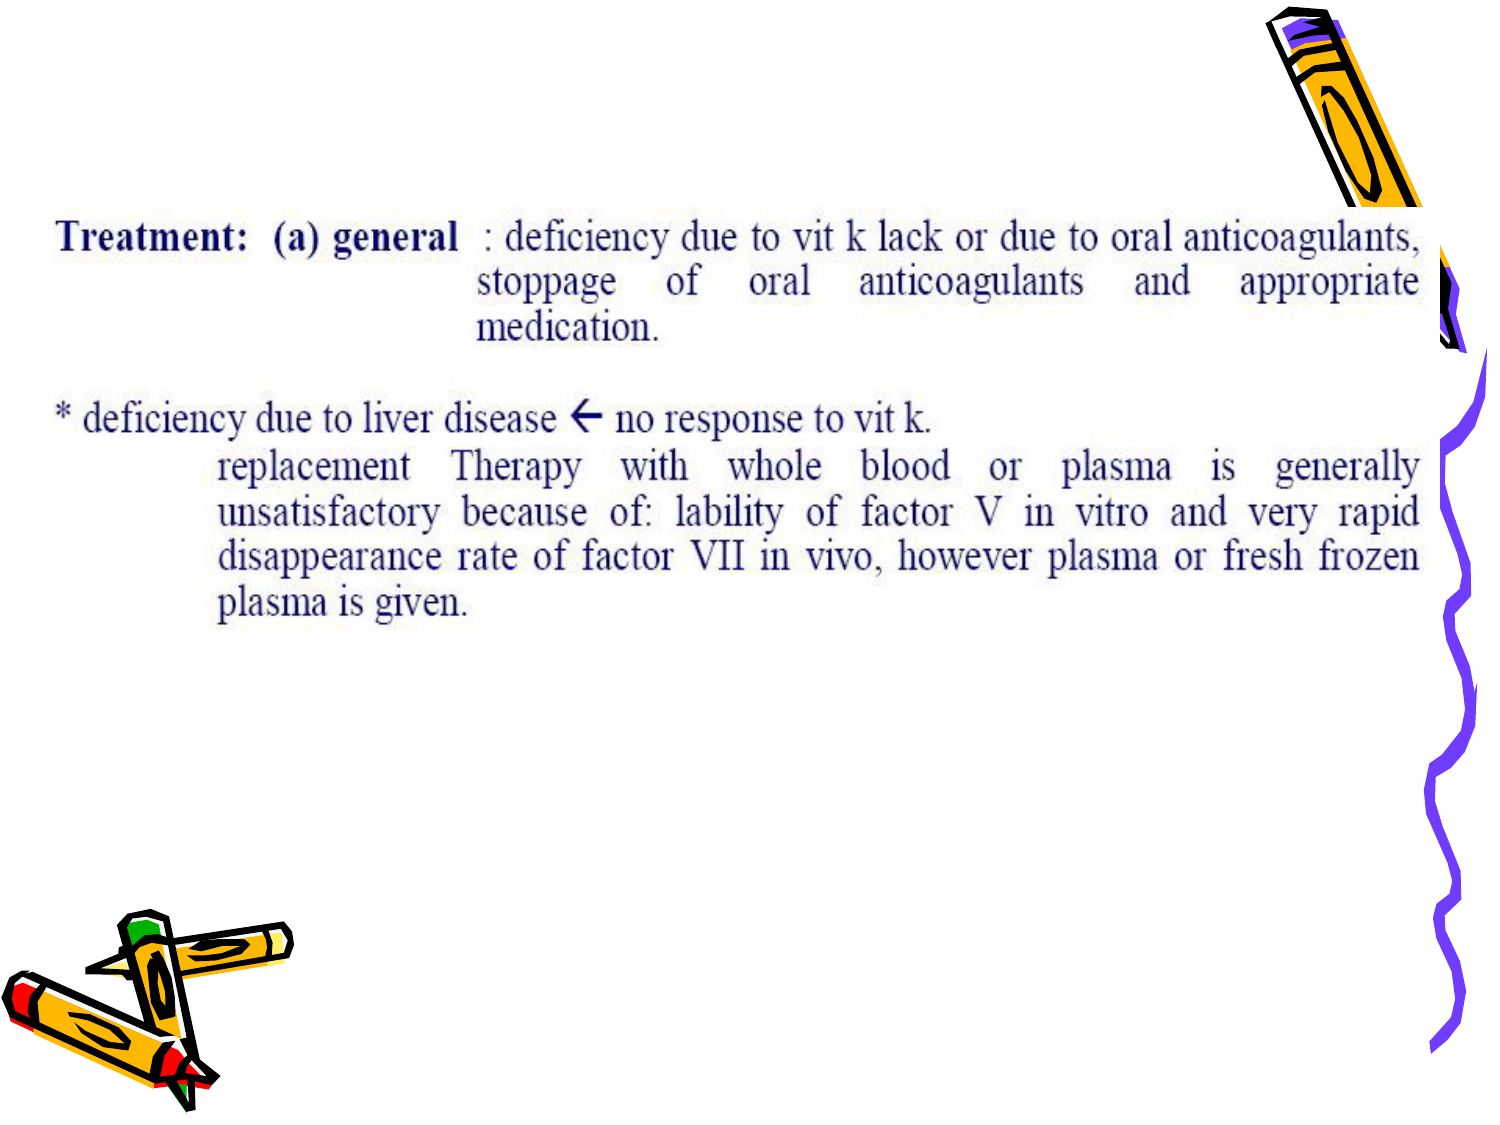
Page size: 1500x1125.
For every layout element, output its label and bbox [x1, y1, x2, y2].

picture [52, 207, 1440, 669]
